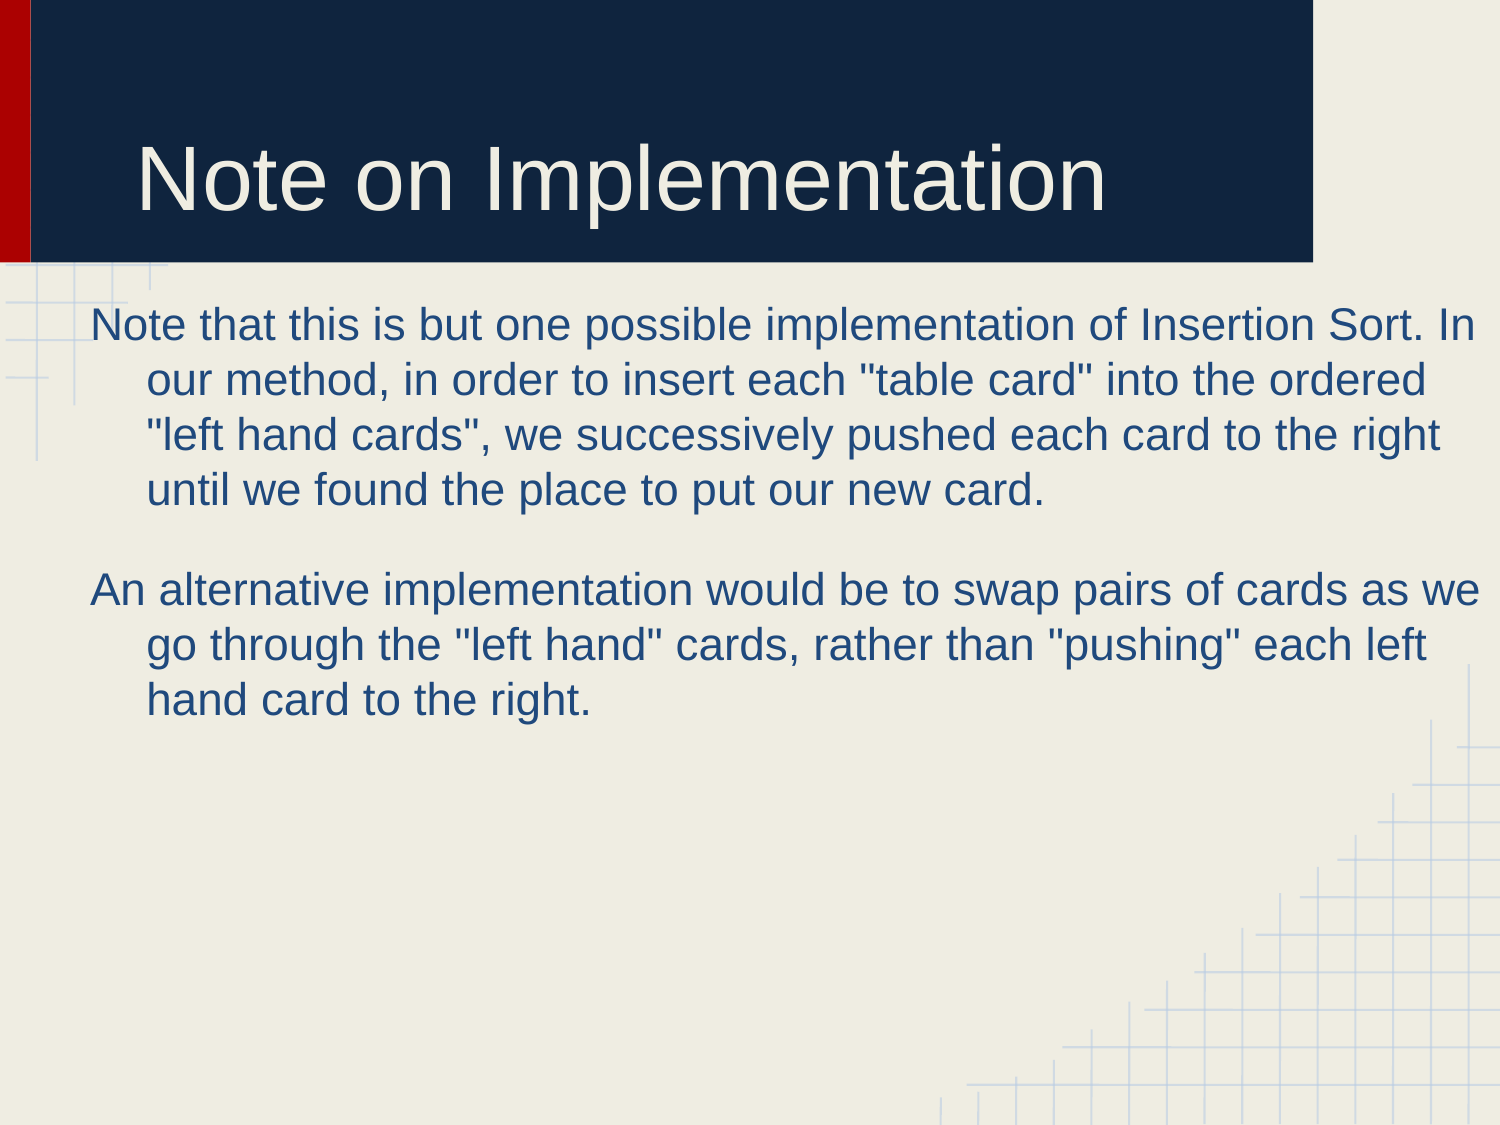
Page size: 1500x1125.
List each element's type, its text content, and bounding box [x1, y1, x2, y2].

list Note that this is but one possible implementation of Insertion Sort. In our method, in order to insert each "table card" into the ordered "left hand cards", we successively pushed each card to the right until we found the place to put our new card. An alternative implementation would be to swap pairs of cards as we go through the "left hand" cards, rather than "pushing" each left hand card to the right. [75, 279, 1500, 948]
title Note on Implementation [75, 25, 1276, 244]
